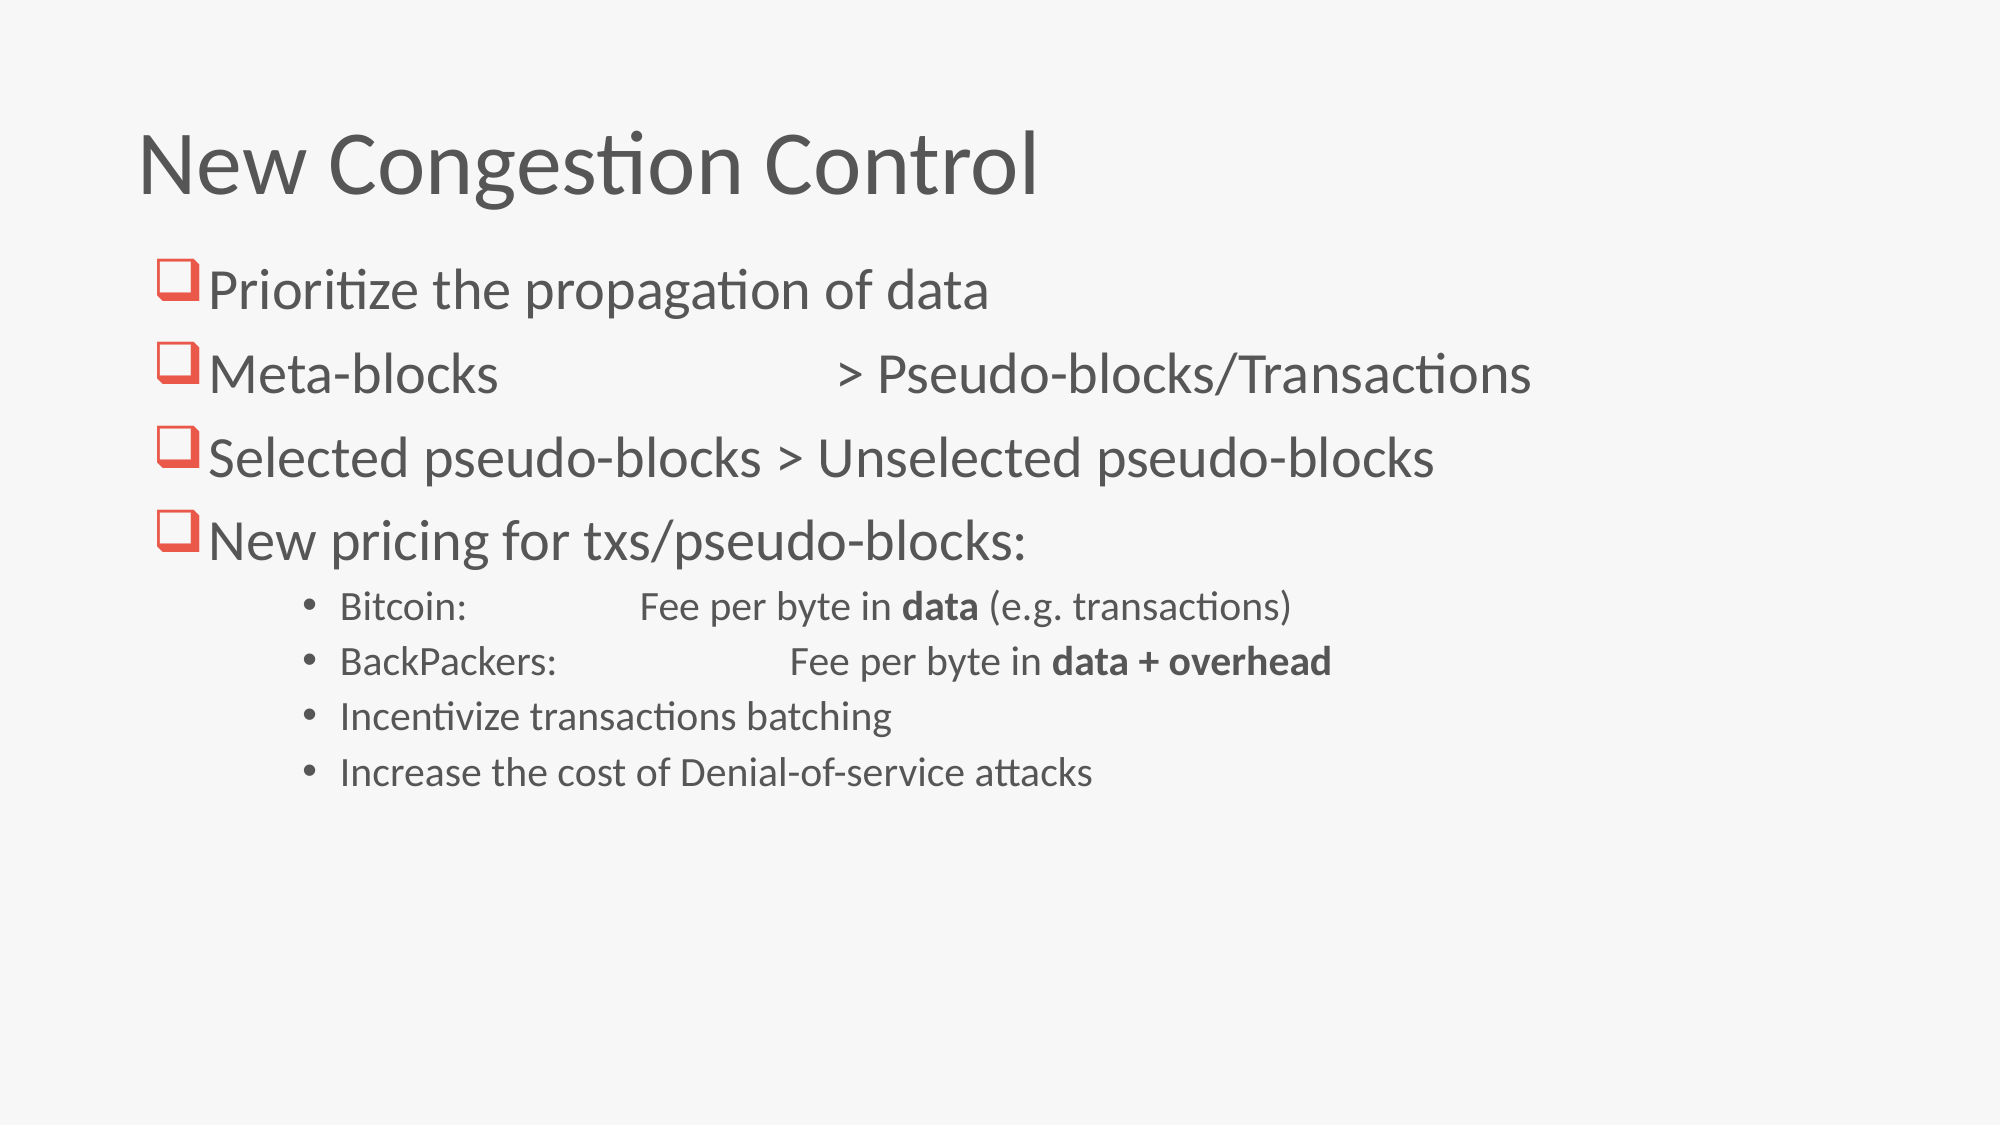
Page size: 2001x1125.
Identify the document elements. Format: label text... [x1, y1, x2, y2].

list New Congestion Control [137, 108, 1742, 224]
list Prioritize the propagation of data Meta-blocks > Pseudo-blocks/Transactions Selected pseudo-blocks > Unselected pseudo-blocks New pricing for txs/pseudo-blocks: Bitcoin: Fee per byte in data (e.g. transactions) BackPackers: Fee per byte in data + overhead Incentivize transactions batching Increase the cost of Denial-of-service attacks [137, 251, 1957, 1042]
